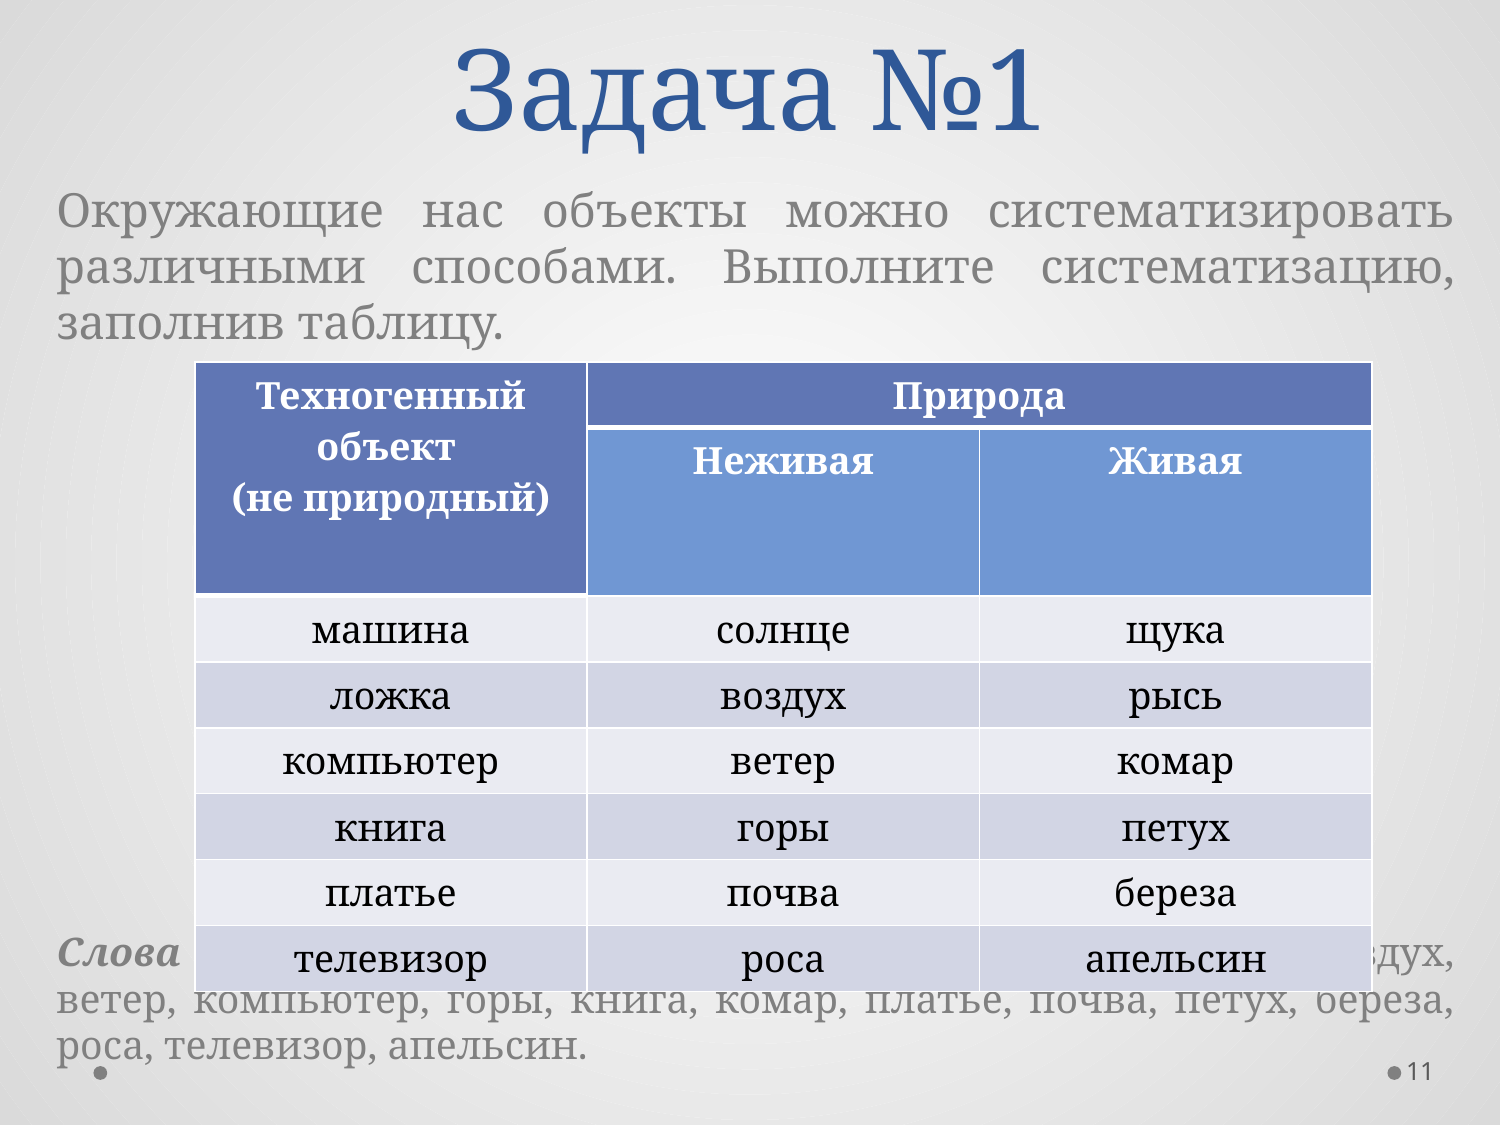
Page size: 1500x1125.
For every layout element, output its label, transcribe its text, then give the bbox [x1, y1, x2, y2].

table_cell комар [980, 729, 1371, 793]
table_cell Живая [980, 430, 1371, 595]
table_cell почва [588, 860, 979, 925]
slide_number 11 [1401, 1042, 1494, 1103]
table_cell петух [980, 794, 1371, 859]
table_header Техногенный объект (не природный) [196, 363, 586, 593]
table_cell береза [980, 860, 1371, 925]
table_header Природа [588, 363, 1371, 425]
table_cell ветер [588, 729, 979, 793]
table_cell апельсин [980, 926, 1371, 991]
table_cell рысь [980, 663, 1371, 727]
table_cell компьютер [196, 729, 586, 793]
list Окружающие нас объекты можно систематизировать различными способами. Выполните систематизацию, заполнив таблицу. Слова для справок: солнце, машина, щука, рысь, ложка, воздух, ветер, компьютер, горы, книга, комар, платье, почва, петух, береза, роса, телевизор, апельсин. [40, 172, 1471, 1083]
table_cell ложка [196, 663, 586, 727]
table_cell солнце [588, 597, 979, 661]
table_cell телевизор [196, 926, 586, 991]
table_cell щука [980, 597, 1371, 661]
table_cell машина [196, 598, 586, 661]
table_cell Неживая [588, 430, 979, 595]
table_cell роса [588, 926, 979, 991]
title Задача №1 [75, 0, 1425, 161]
table_cell платье [196, 860, 586, 925]
table_cell воздух [588, 663, 979, 727]
table_cell книга [196, 794, 586, 859]
table_cell горы [588, 794, 979, 859]
